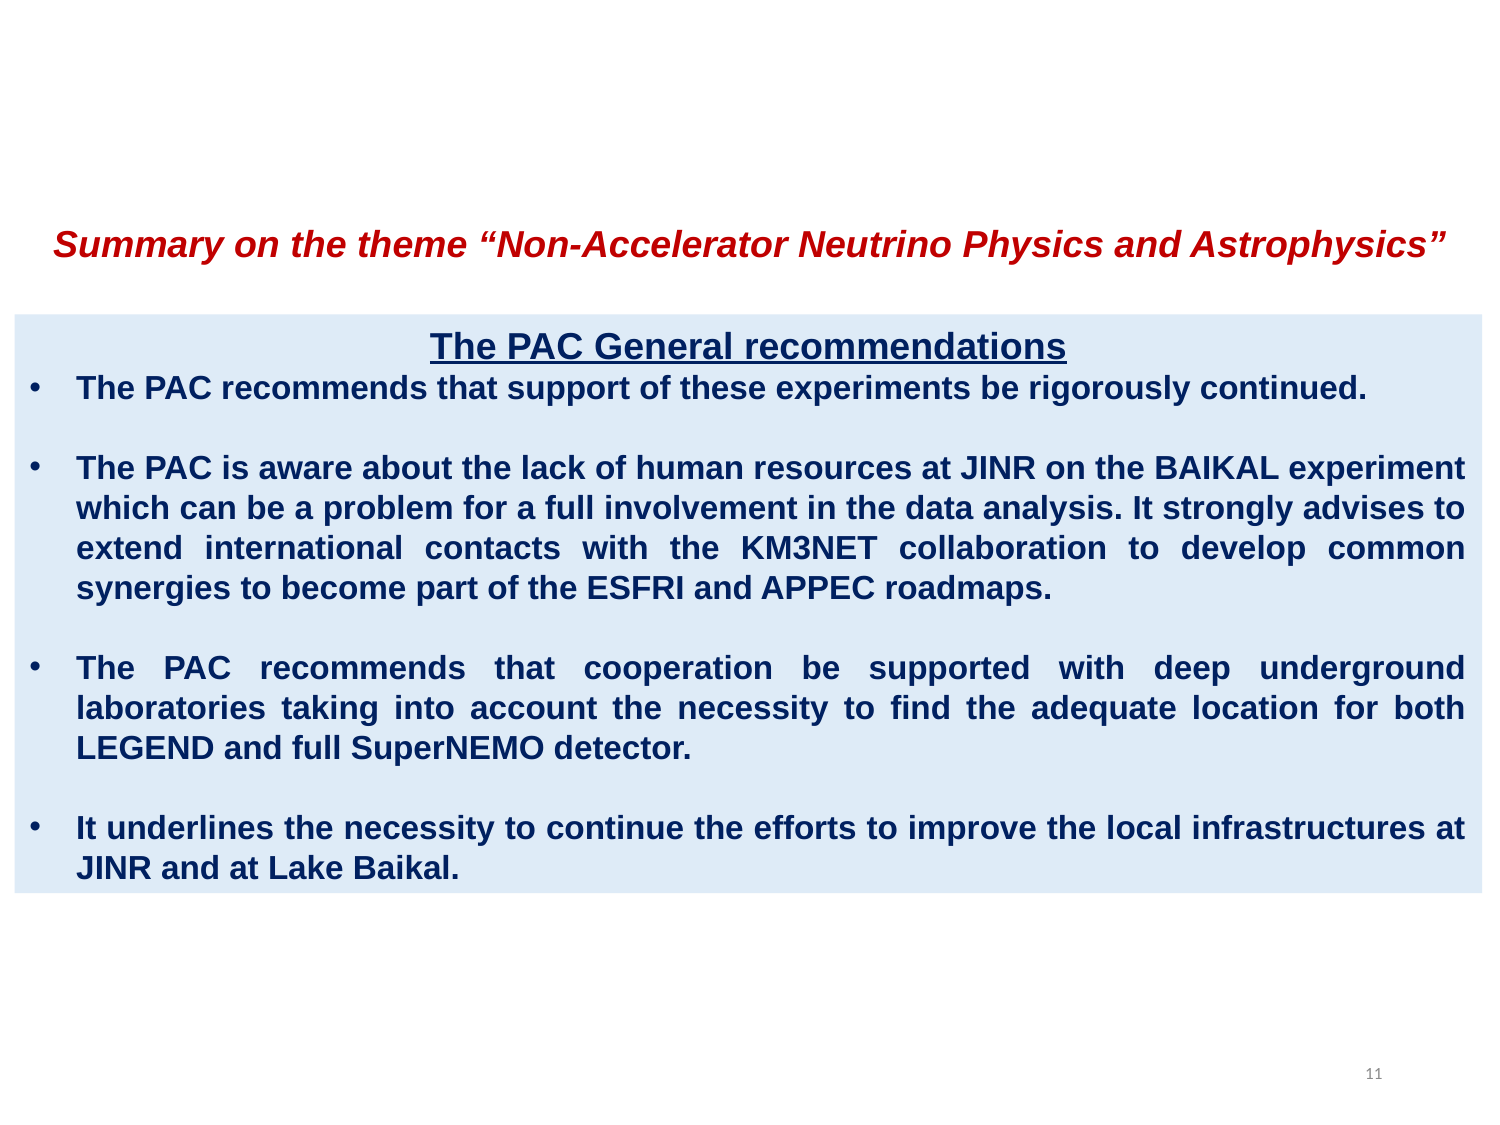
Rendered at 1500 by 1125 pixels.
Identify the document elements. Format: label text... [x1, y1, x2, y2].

slide_number 11 [1060, 1042, 1398, 1103]
text_box Summary on the theme “Non-Accelerator Neutrino Physics and Astrophysics” [0, 212, 1500, 273]
text_box The PAC General recommendations The PAC recommends that support of these experiments be rigorously continued. The PAC is aware about the lack of human resources at JINR on the BAIKAL experiment which can be a problem for a full involvement in the data analysis. It strongly advises to extend international contacts with the KM3NET collaboration to develop common synergies to become part of the ESFRI and APPEC roadmaps. The PAC recommends that cooperation be supported with deep underground laboratories taking into account the necessity to find the adequate location for both LEGEND and full SuperNEMO detector. It underlines the necessity to continue the efforts to improve the local infrastructures at JINR and at Lake Baikal. [14, 314, 1483, 894]
